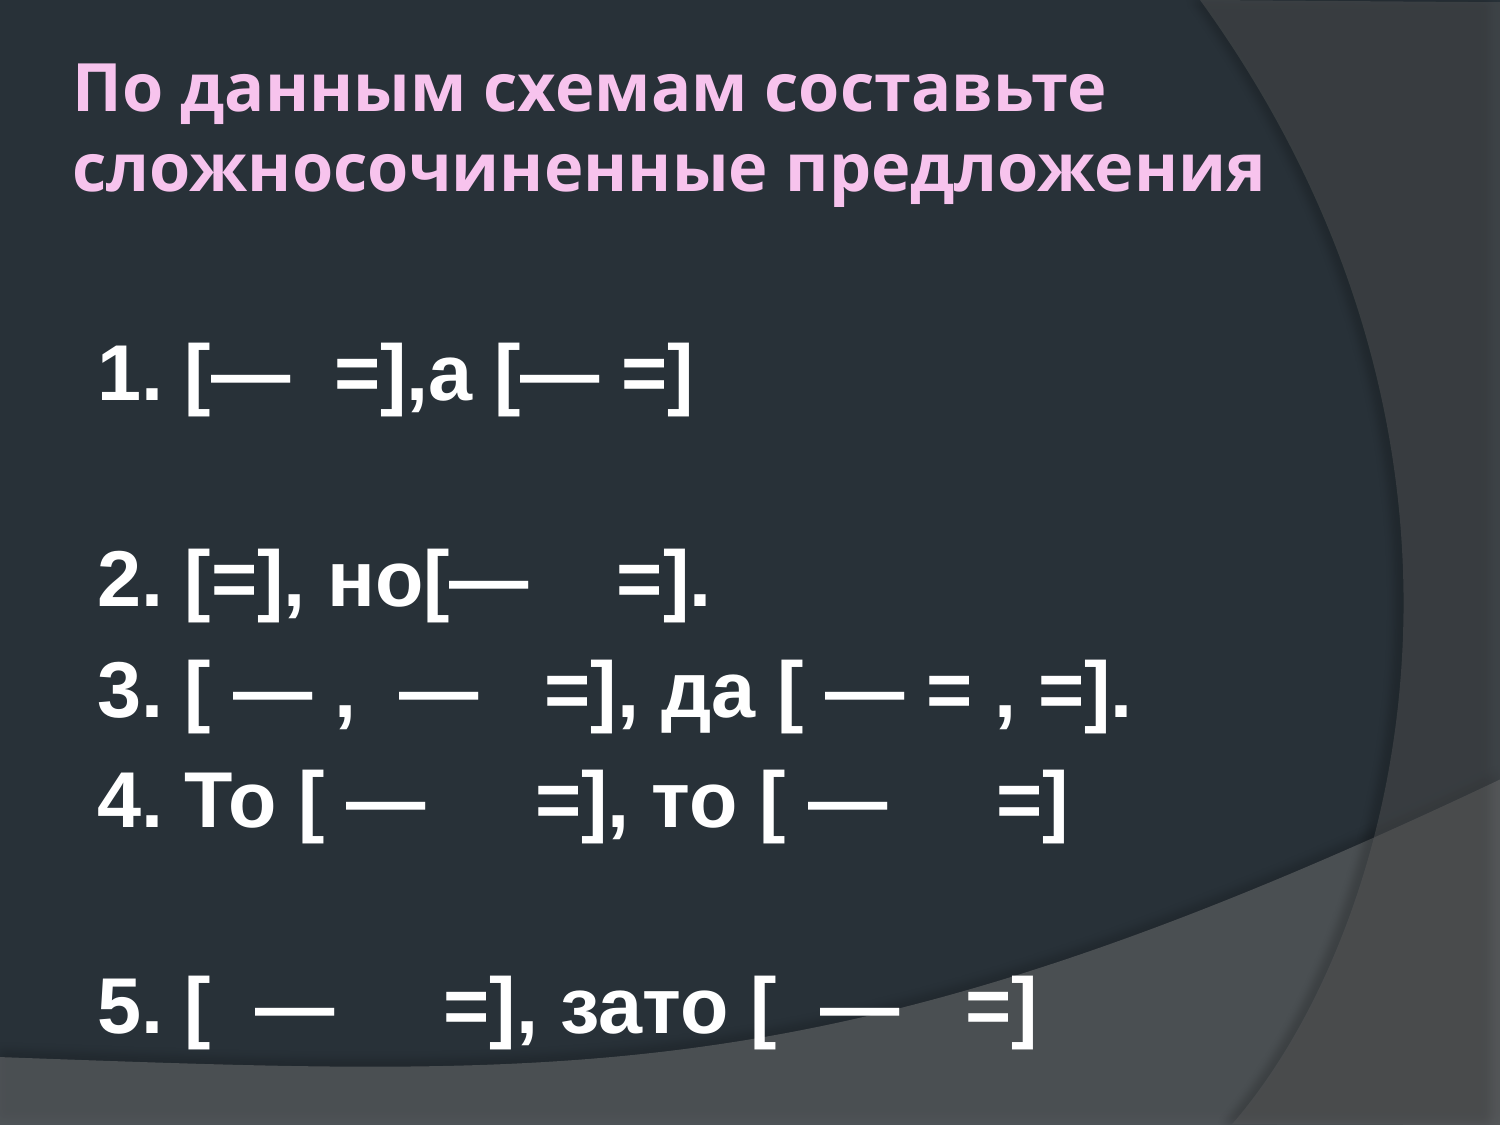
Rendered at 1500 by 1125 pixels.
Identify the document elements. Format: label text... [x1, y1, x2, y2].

title По данным схемам составьте сложносочиненные предложения [64, 30, 1290, 219]
list 1. [— =],а [— =] 2. [=], но[— =]. 3. [ — , — =], да [ — = , =]. 4. То [ — =], то [ — =] 5. [ — =], зато [ — =] [76, 314, 1341, 1057]
